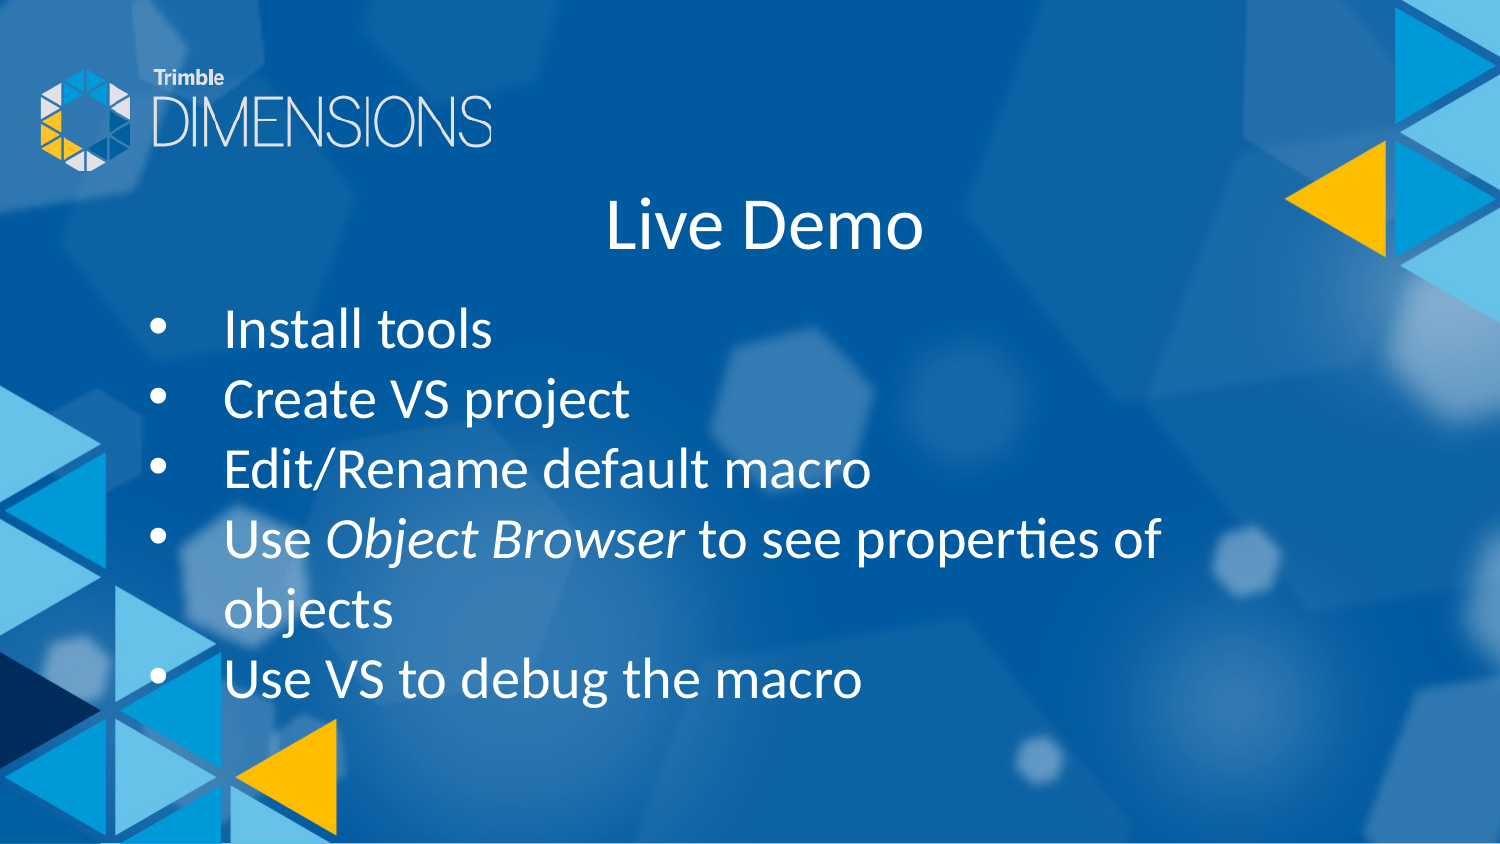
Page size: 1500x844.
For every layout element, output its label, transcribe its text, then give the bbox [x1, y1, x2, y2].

picture [0, 0, 1500, 844]
text_box Install tools Create VS project Edit/Rename default macro Use Object Browser to see properties of objects Use VS to debug the macro [133, 282, 1334, 718]
text_box Live Demo [99, 166, 1432, 272]
